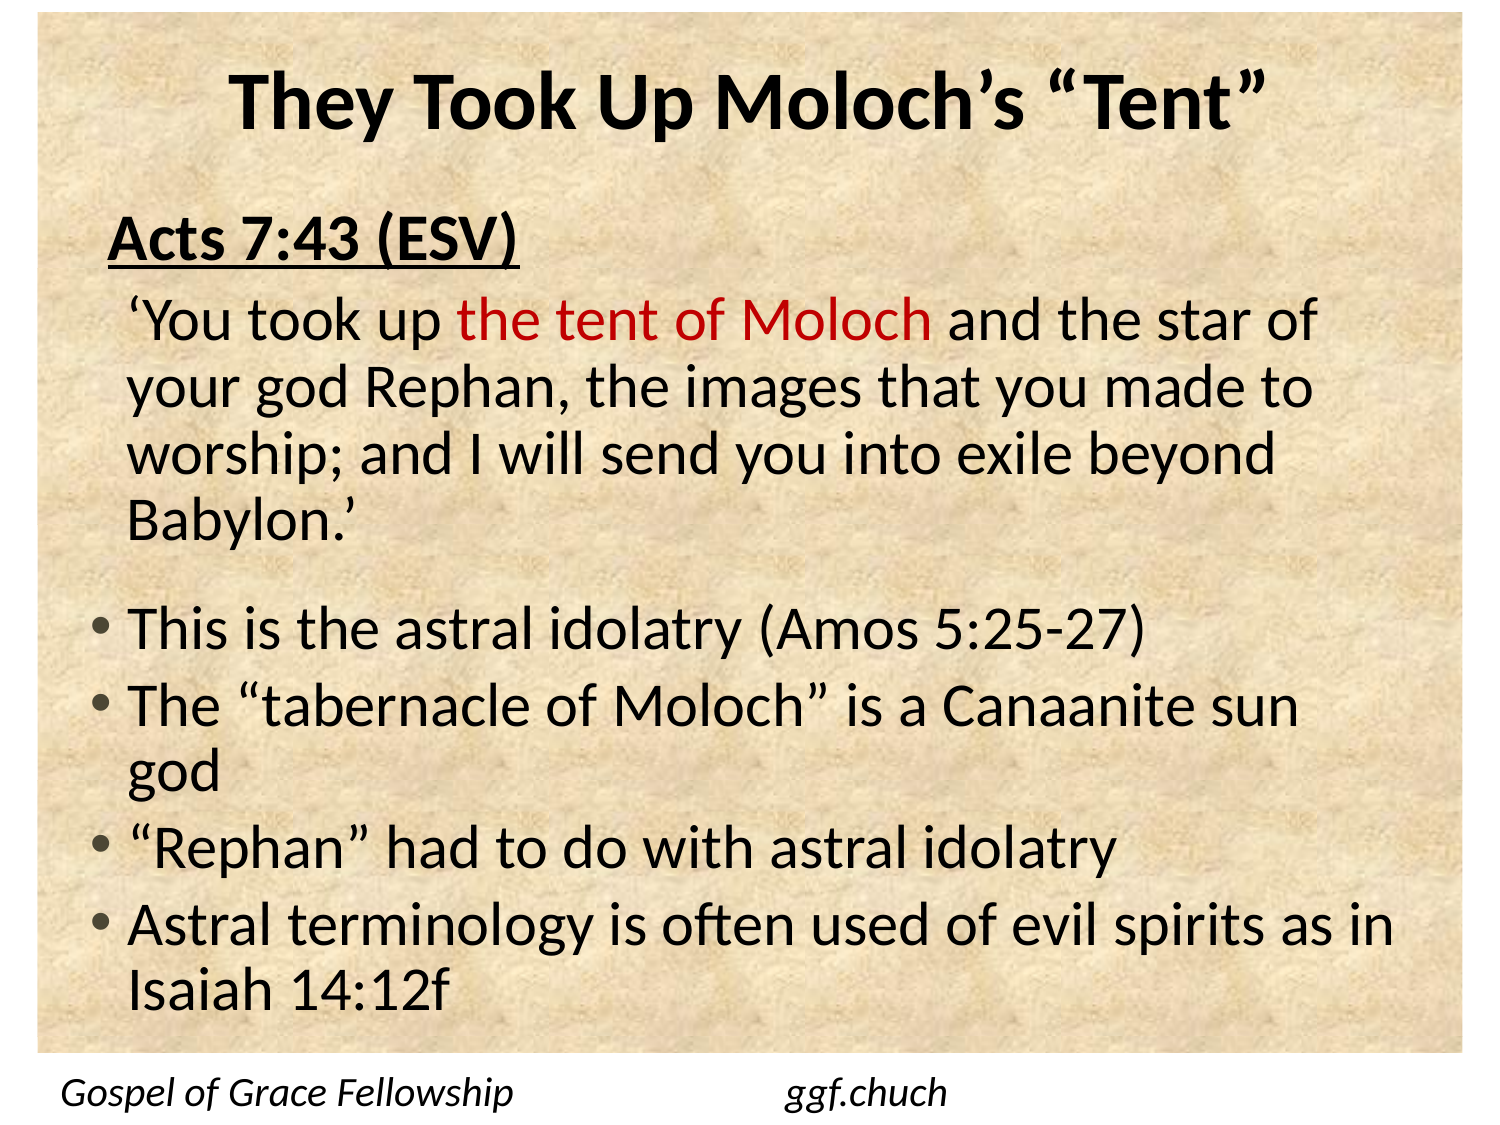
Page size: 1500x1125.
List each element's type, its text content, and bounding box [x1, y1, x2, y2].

list This is the astral idolatry (Amos 5:25-27) The “tabernacle of Moloch” is a Canaanite sun god “Rephan” had to do with astral idolatry Astral terminology is often used of evil spirits as in Isaiah 14:12f [75, 590, 1425, 1038]
text_box [77, 205, 1428, 591]
footer Gospel of Grace Fellowship ggf.chuch 2 [45, 1057, 1431, 1118]
title They Took Up Moloch’s “Tent” [37, 12, 1463, 1053]
list Acts 7:43 (ESV) ‘You took up the tent of Moloch and the star of your god Rephan, the images that you made to worship; and I will send you into exile beyond Babylon.’ [75, 200, 1425, 575]
